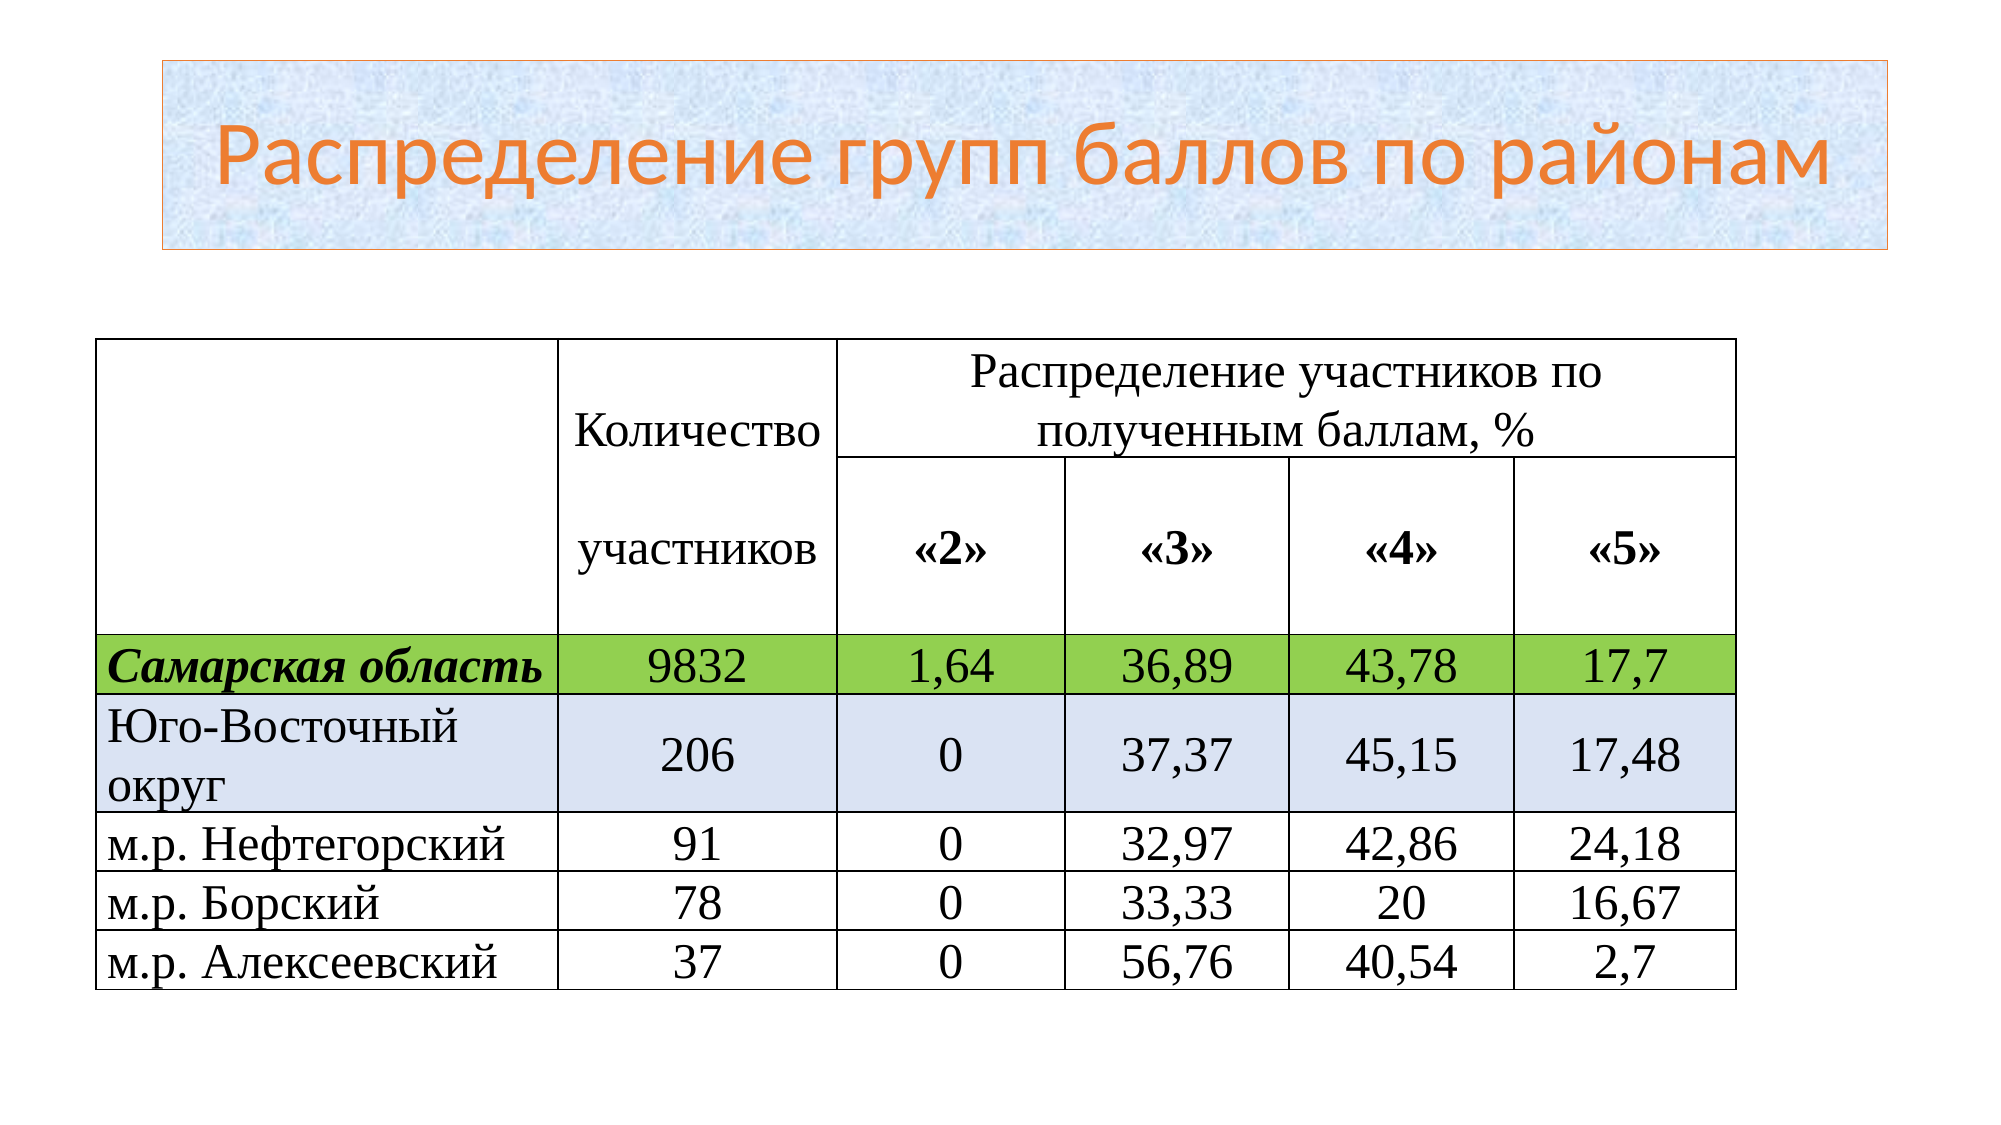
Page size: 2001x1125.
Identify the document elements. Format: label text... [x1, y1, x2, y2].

table_cell 36,89 [1066, 635, 1288, 693]
table_cell 33,33 [1066, 872, 1288, 929]
table_cell 0 [838, 931, 1064, 989]
table_cell 37,37 [1066, 695, 1288, 811]
table_cell 0 [838, 813, 1064, 870]
table_cell м.р. Нефтегорский [97, 813, 557, 870]
table_cell 43,78 [1290, 635, 1513, 693]
table_cell 9832 [559, 635, 836, 693]
table_cell 24,18 [1515, 813, 1735, 870]
table_cell 2,7 [1515, 931, 1735, 989]
table_cell «3» [1066, 458, 1288, 634]
table_cell 17,48 [1515, 695, 1735, 811]
table_header Распределение участников по полученным баллам, % [838, 340, 1735, 456]
table_cell 37 [559, 931, 836, 989]
table_cell 17,7 [1515, 635, 1735, 693]
table_cell 42,86 [1290, 813, 1513, 870]
table_cell 20 [1290, 872, 1513, 929]
table_cell «2» [838, 458, 1064, 634]
table_cell 40,54 [1290, 931, 1513, 989]
table_cell м.р. Алексеевский [97, 931, 557, 989]
table_cell м.р. Борский [97, 872, 557, 929]
table_cell 32,97 [1066, 813, 1288, 870]
table_cell 56,76 [1066, 931, 1288, 989]
table_header Количество участников [559, 340, 836, 634]
table_cell «4» [1290, 458, 1513, 634]
table_cell 91 [559, 813, 836, 870]
text_box Распределение групп баллов по районам [162, 60, 1888, 250]
table_header [97, 340, 557, 634]
table_cell 206 [559, 695, 836, 811]
table_cell «5» [1515, 458, 1735, 634]
table_cell 0 [838, 695, 1064, 811]
table_cell 16,67 [1515, 872, 1735, 929]
table_cell 0 [838, 872, 1064, 929]
table_cell 78 [559, 872, 836, 929]
table_cell Самарская область [97, 635, 557, 693]
table_cell 45,15 [1290, 695, 1513, 811]
table_cell 1,64 [838, 635, 1064, 693]
table_cell Юго-Восточный округ [97, 695, 557, 811]
